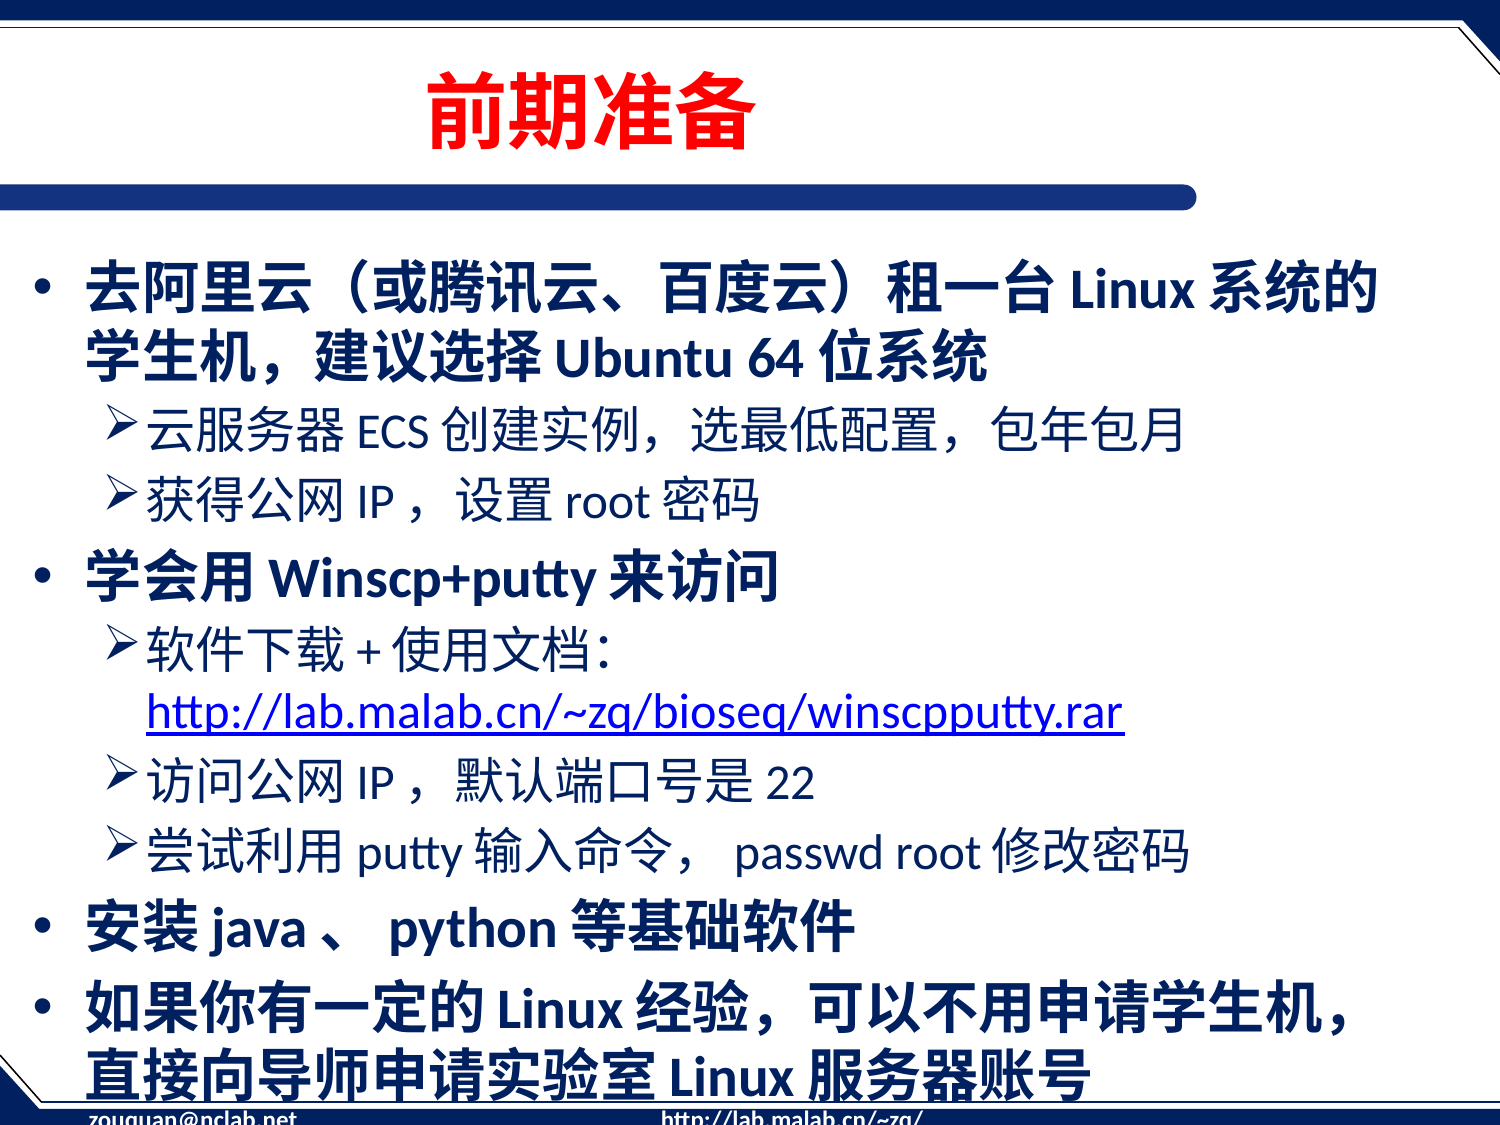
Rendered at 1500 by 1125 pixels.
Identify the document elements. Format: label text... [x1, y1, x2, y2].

list 去阿里云（或腾讯云、百度云）租一台Linux系统的学生机，建议选择Ubuntu 64位系统 云服务器ECS创建实例，选最低配置，包年包月 获得公网IP，设置root密码 学会用Winscp+putty来访问 软件下载+使用文档：http://lab.malab.cn/~zq/bioseq/winscpputty.rar 访问公网IP，默认端口号是22 尝试利用putty输入命令，passwd root修改密码 安装java、python等基础软件 如果你有一定的Linux经验，可以不用申请学生机，直接向导师申请实验室Linux服务器账号 [17, 243, 1443, 1118]
title 前期准备 [0, 50, 1183, 167]
